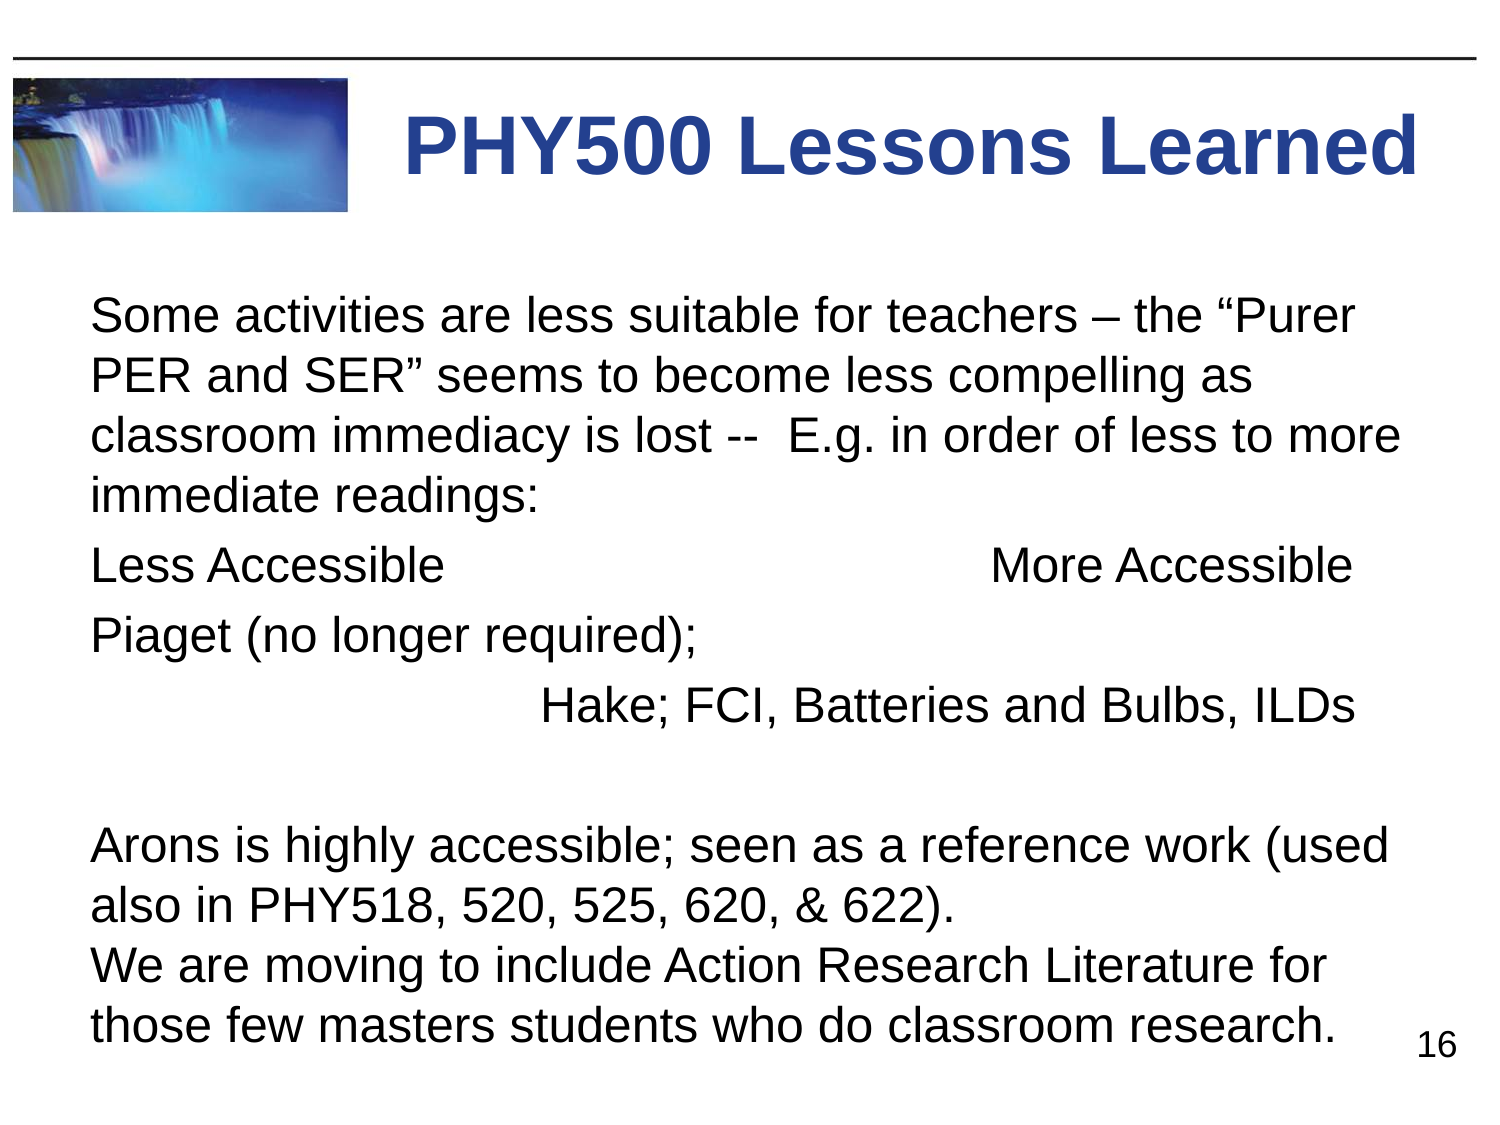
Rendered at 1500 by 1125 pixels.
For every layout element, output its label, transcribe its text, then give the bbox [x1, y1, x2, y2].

list Some activities are less suitable for teachers – the “Purer PER and SER” seems to become less compelling as classroom immediacy is lost -- E.g. in order of less to more immediate readings: Less Accessible More Accessible Piaget (no longer required); Hake; FCI, Batteries and Bulbs, ILDs Arons is highly accessible; seen as a reference work (used also in PHY518, 520, 525, 620, & 622). We are moving to include Action Research Literature for those few masters students who do classroom research. [75, 275, 1425, 1100]
picture [12, 49, 1477, 213]
